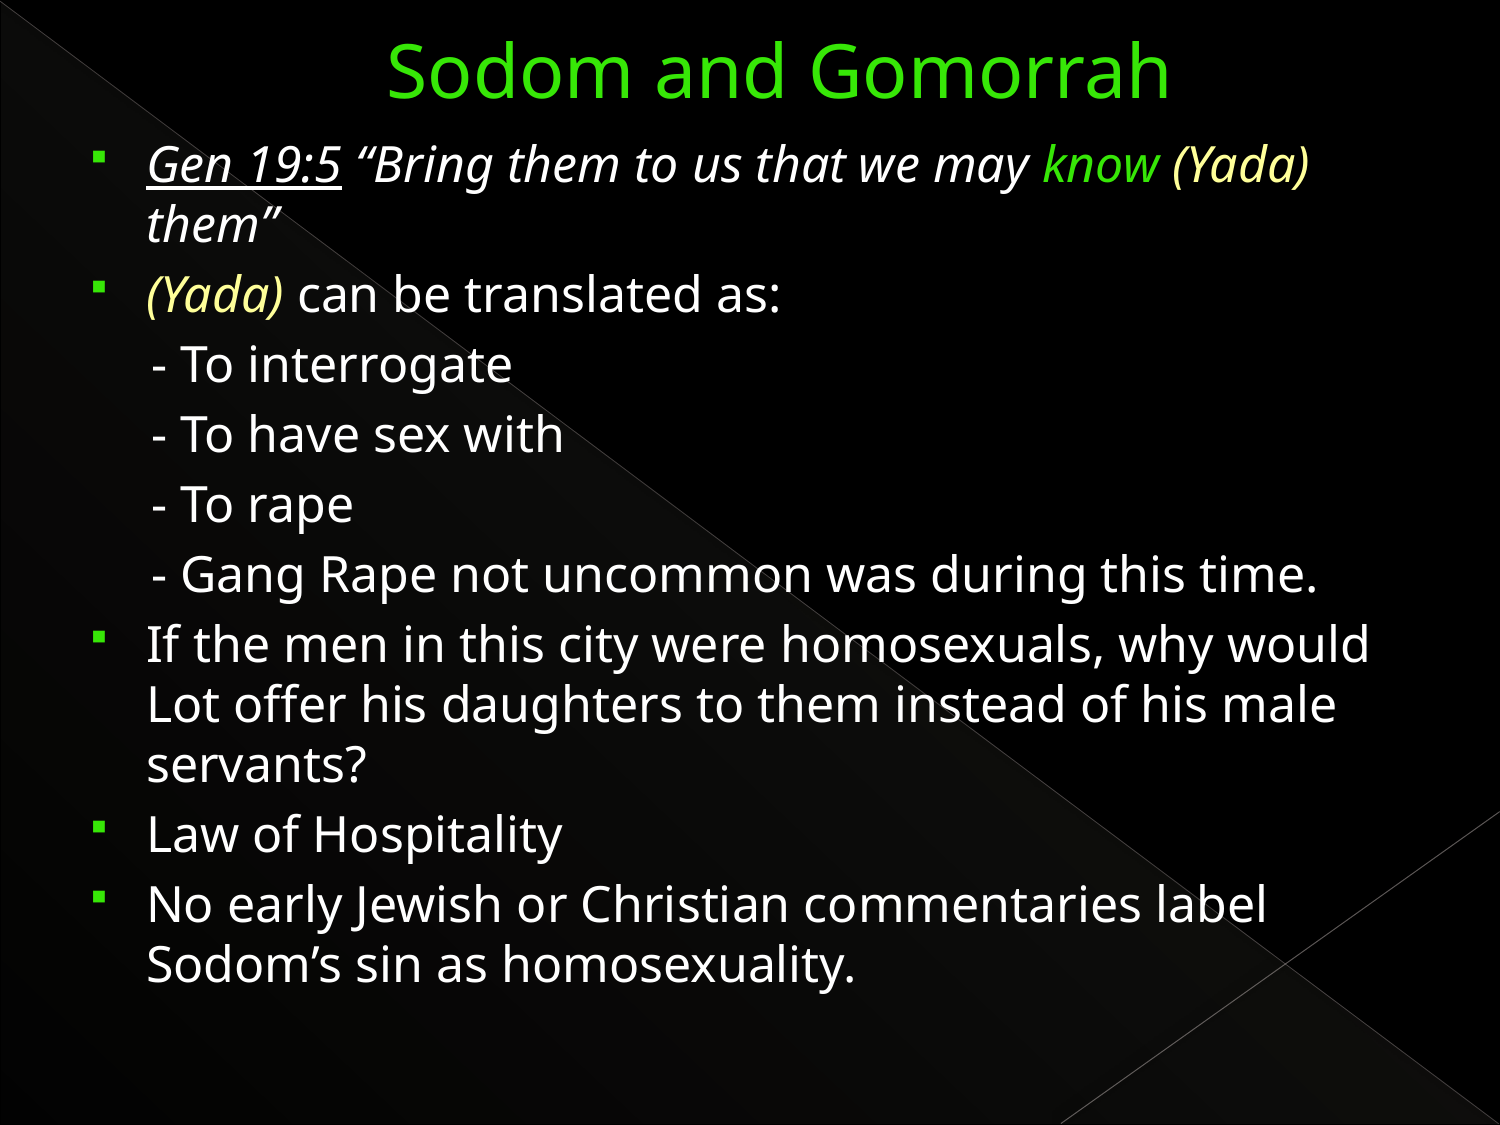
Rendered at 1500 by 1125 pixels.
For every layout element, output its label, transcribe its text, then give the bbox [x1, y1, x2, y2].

title Sodom and Gomorrah [75, 0, 1425, 125]
list Gen 19:5 “Bring them to us that we may know (Yada) them” (Yada) can be translated as: - To interrogate - To have sex with - To rape - Gang Rape not uncommon was during this time. If the men in this city were homosexuals, why would Lot offer his daughters to them instead of his male servants? Law of Hospitality No early Jewish or Christian commentaries label Sodom’s sin as homosexuality. [75, 125, 1425, 1125]
